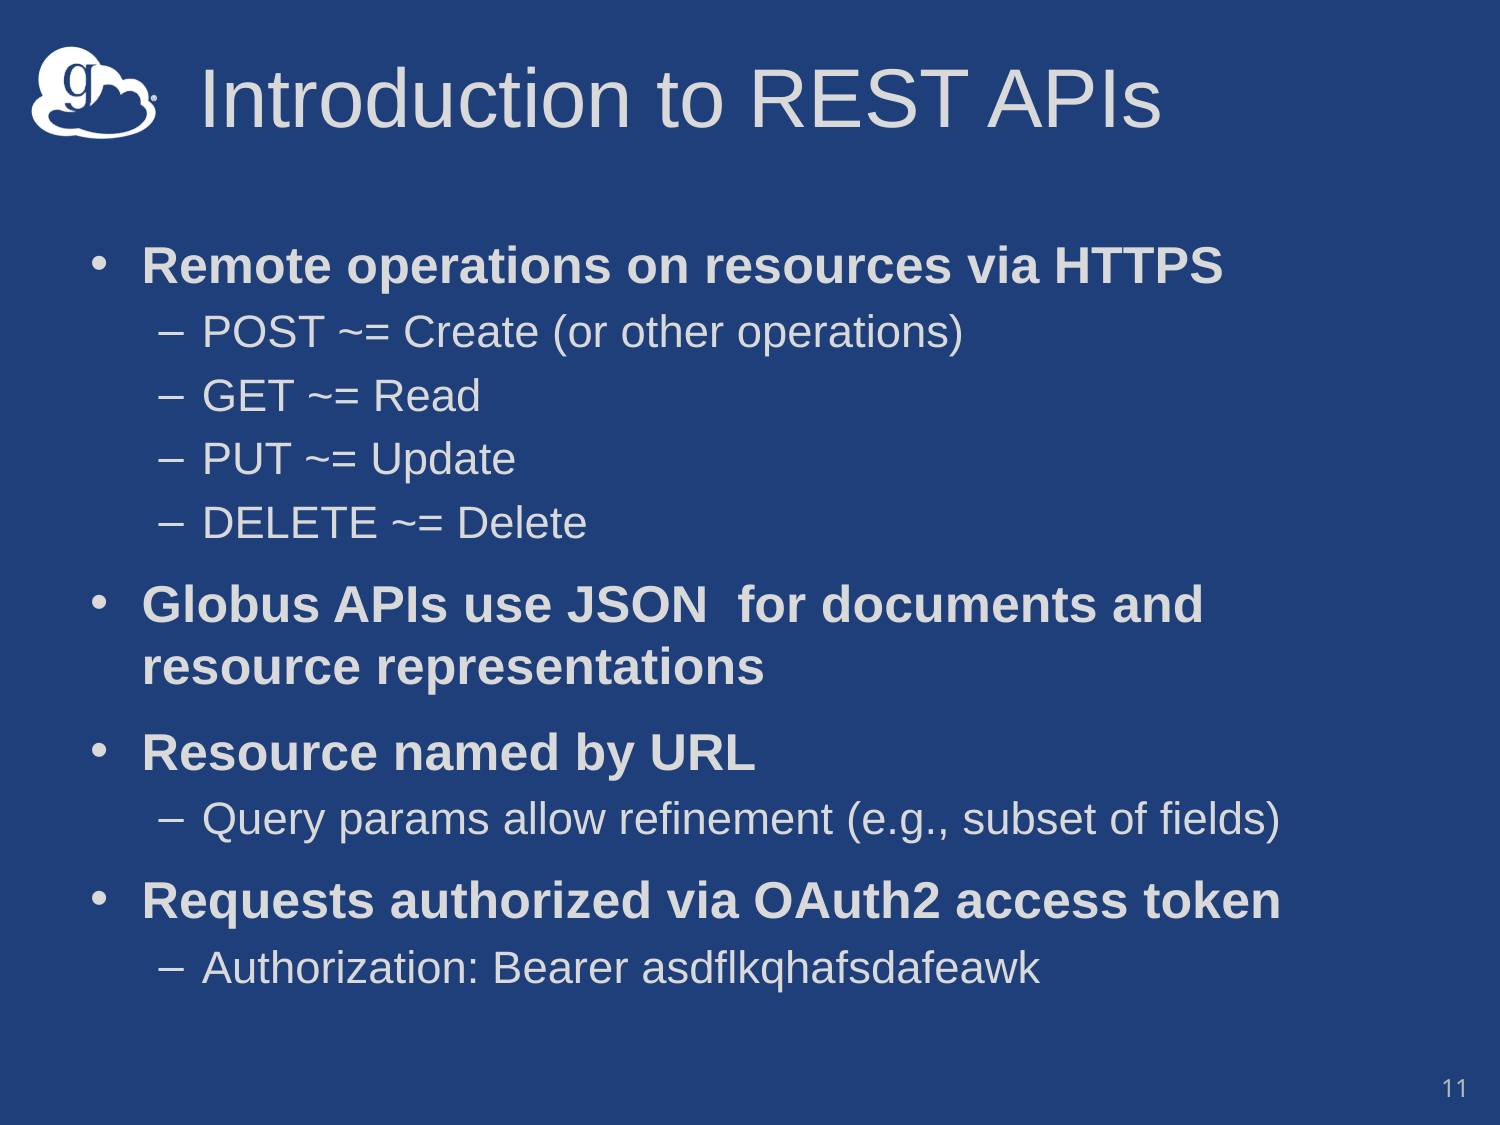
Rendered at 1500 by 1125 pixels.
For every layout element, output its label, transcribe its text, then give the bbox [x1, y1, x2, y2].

list Remote operations on resources via HTTPS POST ~= Create (or other operations) GET ~= Read PUT ~= Update DELETE ~= Delete Globus APIs use JSON for documents and resource representations Resource named by URL Query params allow refinement (e.g., subset of fields) Requests authorized via OAuth2 access token Authorization: Bearer asdflkqhafsdafeawk [75, 223, 1425, 1005]
title Introduction to REST APIs [183, 0, 1500, 188]
picture [27, 44, 160, 143]
slide_number 11 [1419, 1067, 1492, 1112]
